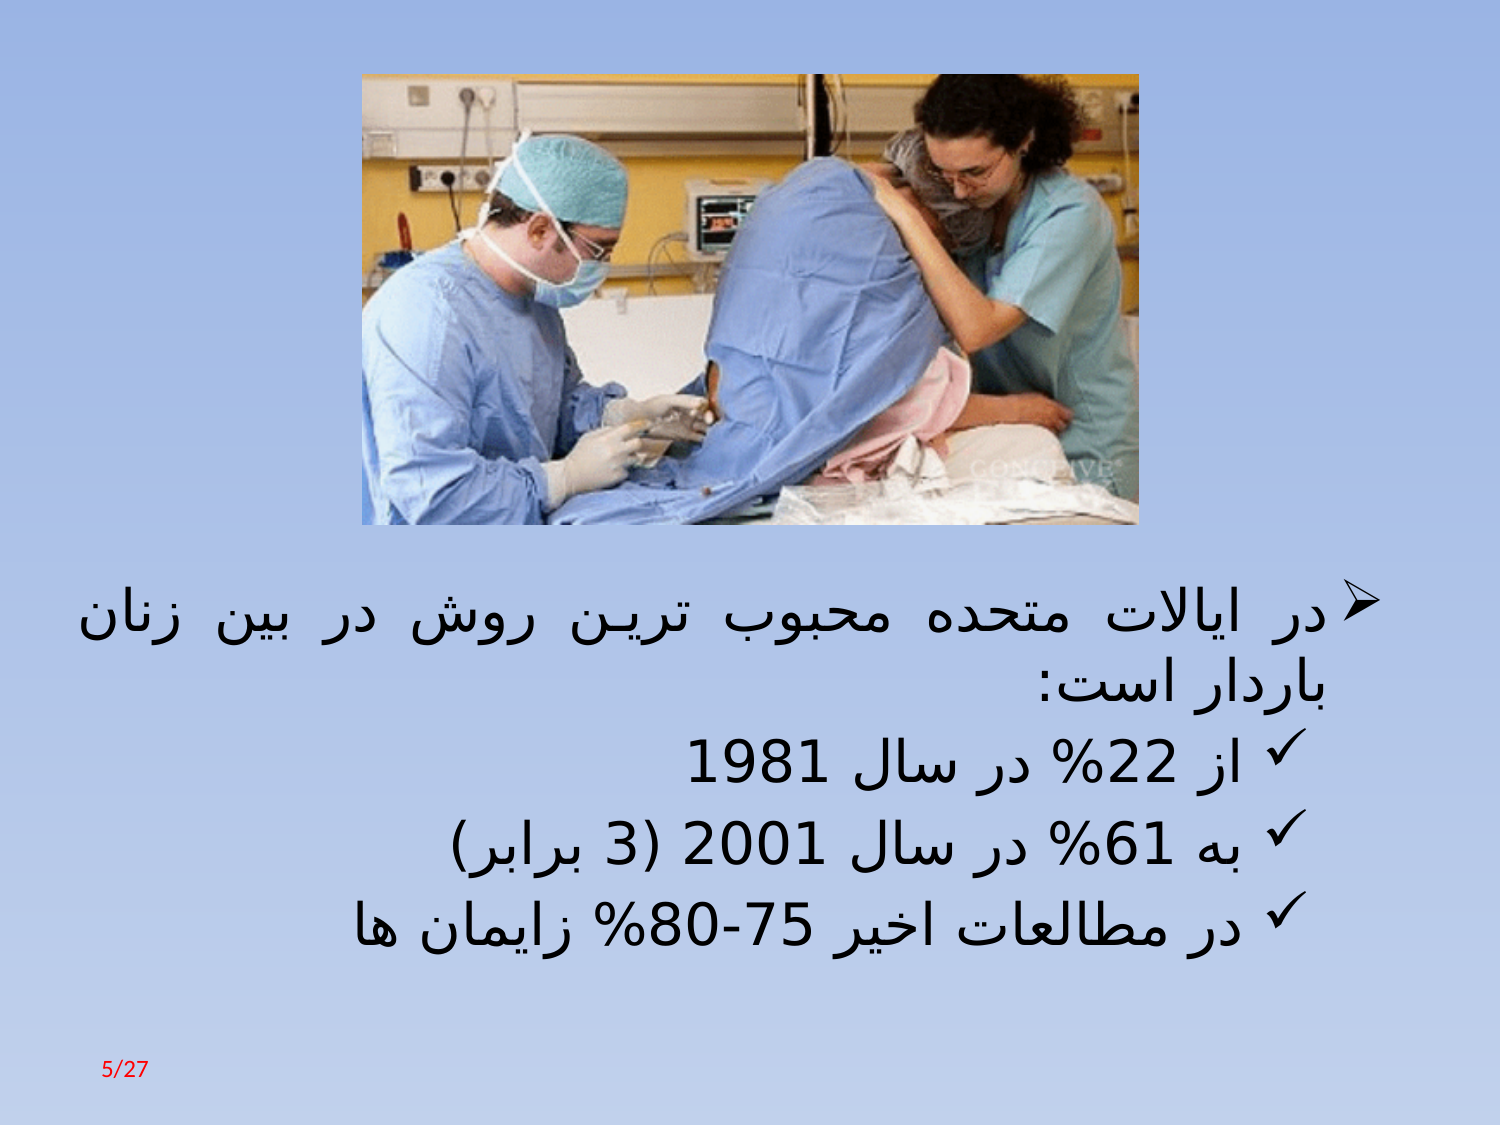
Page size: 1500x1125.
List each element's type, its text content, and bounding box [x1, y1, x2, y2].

slide_number 5/27 [75, 1037, 175, 1098]
list در ایالات متحده محبوب ترین روش در بین زنان باردار است: از 22% در سال 1981 به 61% در سال 2001 (3 برابر) در مطالعات اخیر 75-80% زایمان ها [50, 62, 1400, 1075]
picture [362, 74, 1140, 526]
